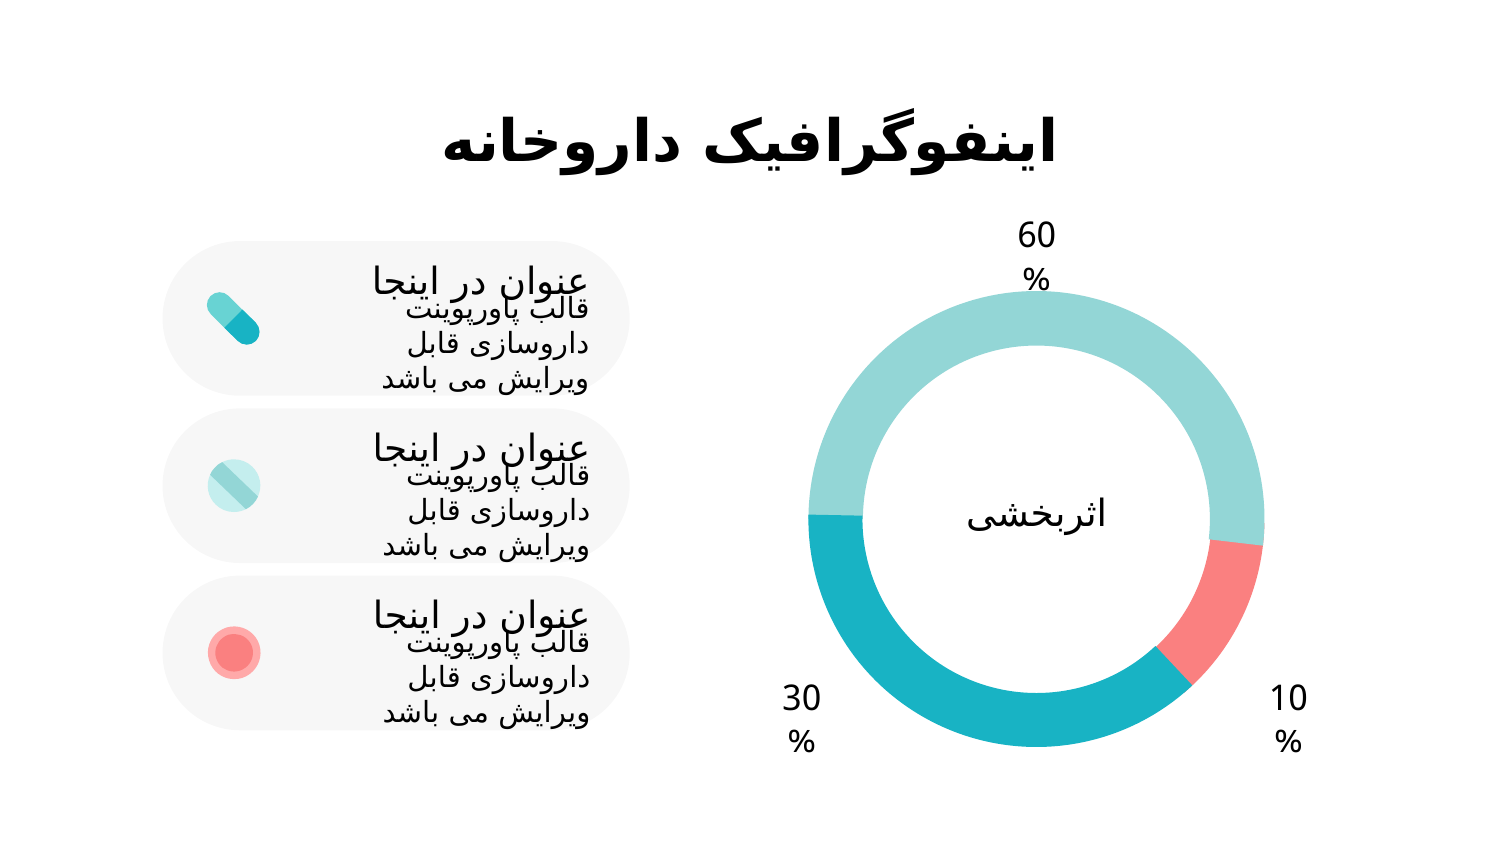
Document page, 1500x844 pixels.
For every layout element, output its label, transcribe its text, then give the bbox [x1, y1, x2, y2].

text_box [162, 240, 630, 396]
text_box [162, 408, 630, 564]
title اینفوگرافیک داروخانه [118, 88, 1382, 172]
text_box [748, 217, 1343, 754]
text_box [162, 575, 630, 731]
